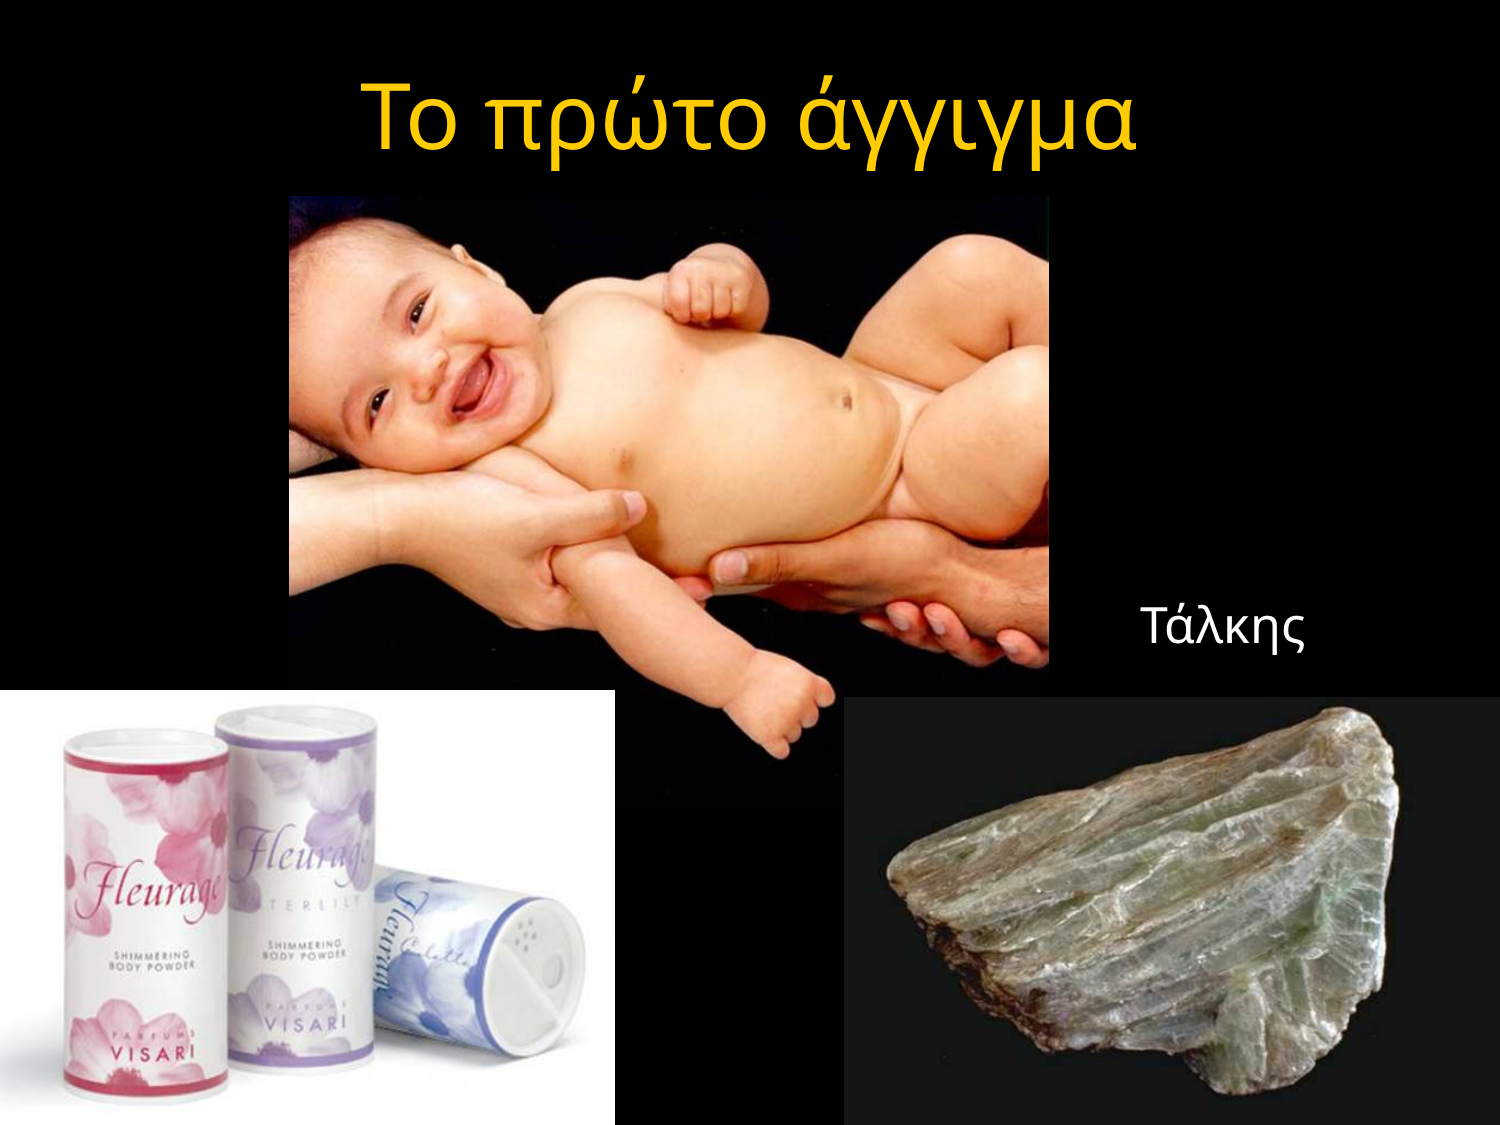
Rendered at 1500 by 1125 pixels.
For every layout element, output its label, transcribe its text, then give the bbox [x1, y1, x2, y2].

text_box Τάλκης [1126, 586, 1434, 661]
title Το πρώτο άγγιγμα [75, 19, 1425, 207]
picture [0, 196, 1500, 1125]
